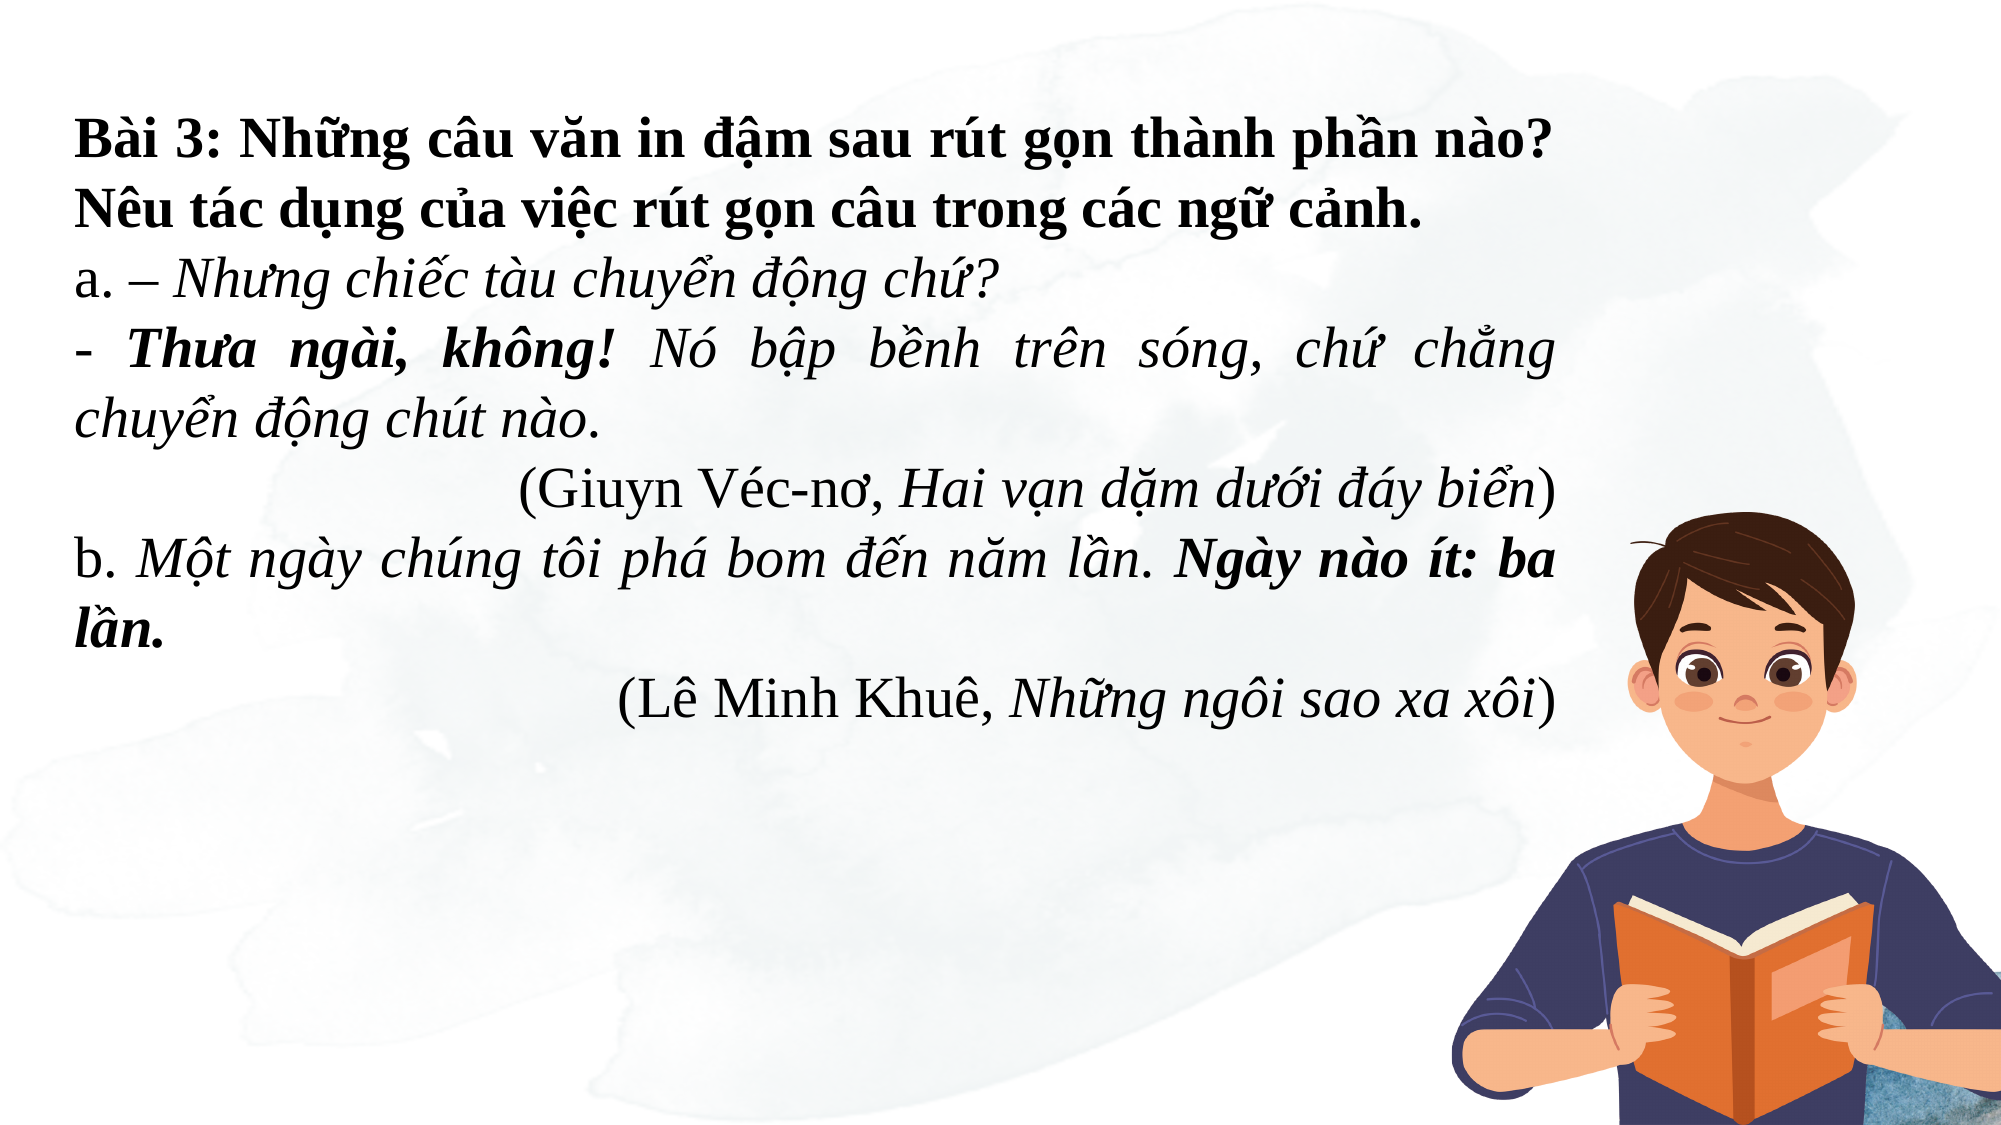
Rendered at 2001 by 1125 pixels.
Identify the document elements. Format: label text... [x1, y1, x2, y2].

text_box [1451, 512, 2000, 1125]
text_box Bài 3: Những câu văn in đậm sau rút gọn thành phần nào? Nêu tác dụng của việc rút gọn câu trong các ngữ cảnh. a. – Nhưng chiếc tàu chuyển động chứ? - Thưa ngài, không! Nó bập bềnh trên sóng, chứ chẳng chuyển động chút nào. (Giuyn Véc-nơ, Hai vạn dặm dưới đáy biển) b. Một ngày chúng tôi phá bom đến năm lần. Ngày nào ít: ba lần. (Lê Minh Khuê, Những ngôi sao xa xôi) [60, 91, 1572, 737]
